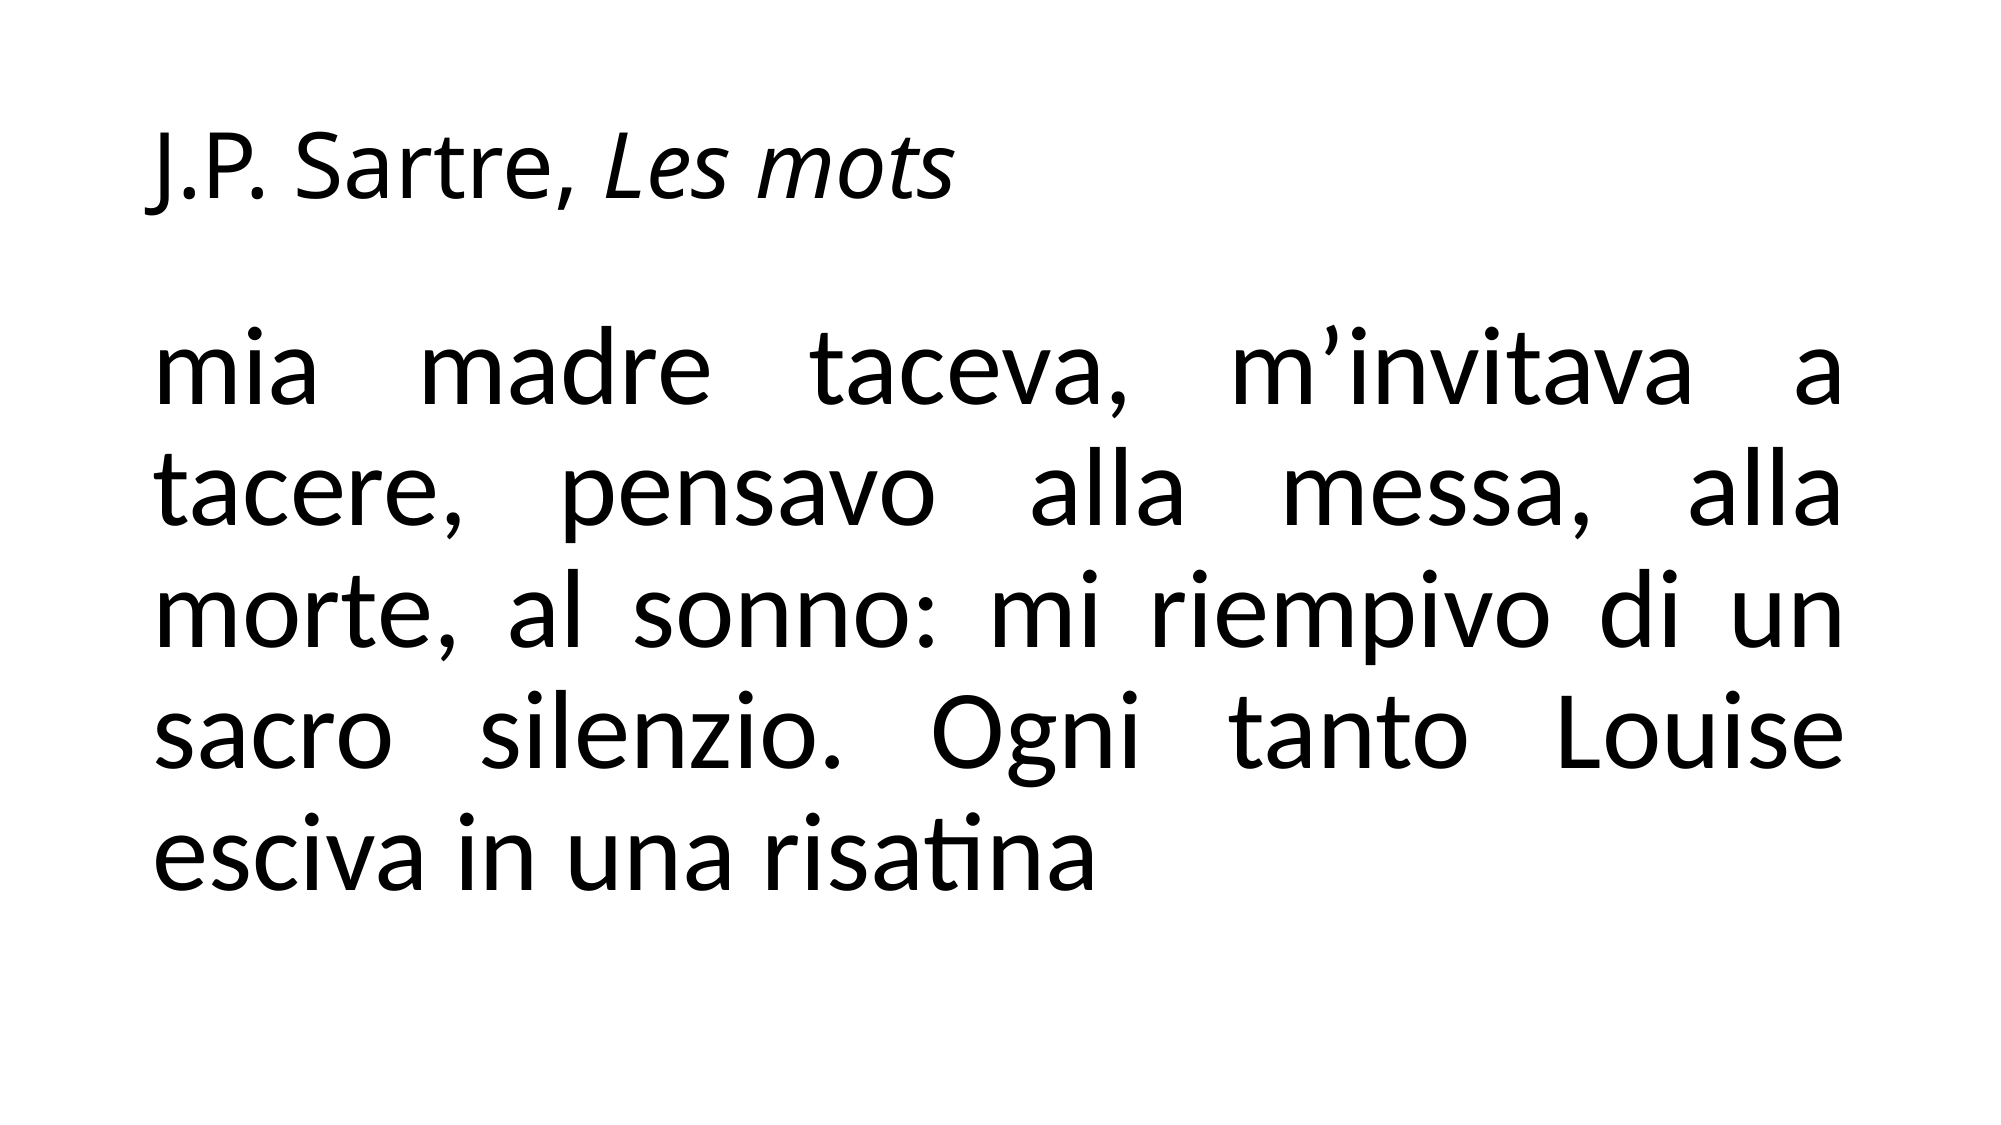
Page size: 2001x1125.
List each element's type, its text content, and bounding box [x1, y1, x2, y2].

list mia madre taceva, m’invitava a tacere, pensavo alla messa, alla morte, al sonno: mi riempivo di un sacro silenzio. Ogni tanto Louise esciva in una risatina [137, 299, 1863, 1014]
title J.P. Sartre, Les mots [137, 59, 1863, 278]
